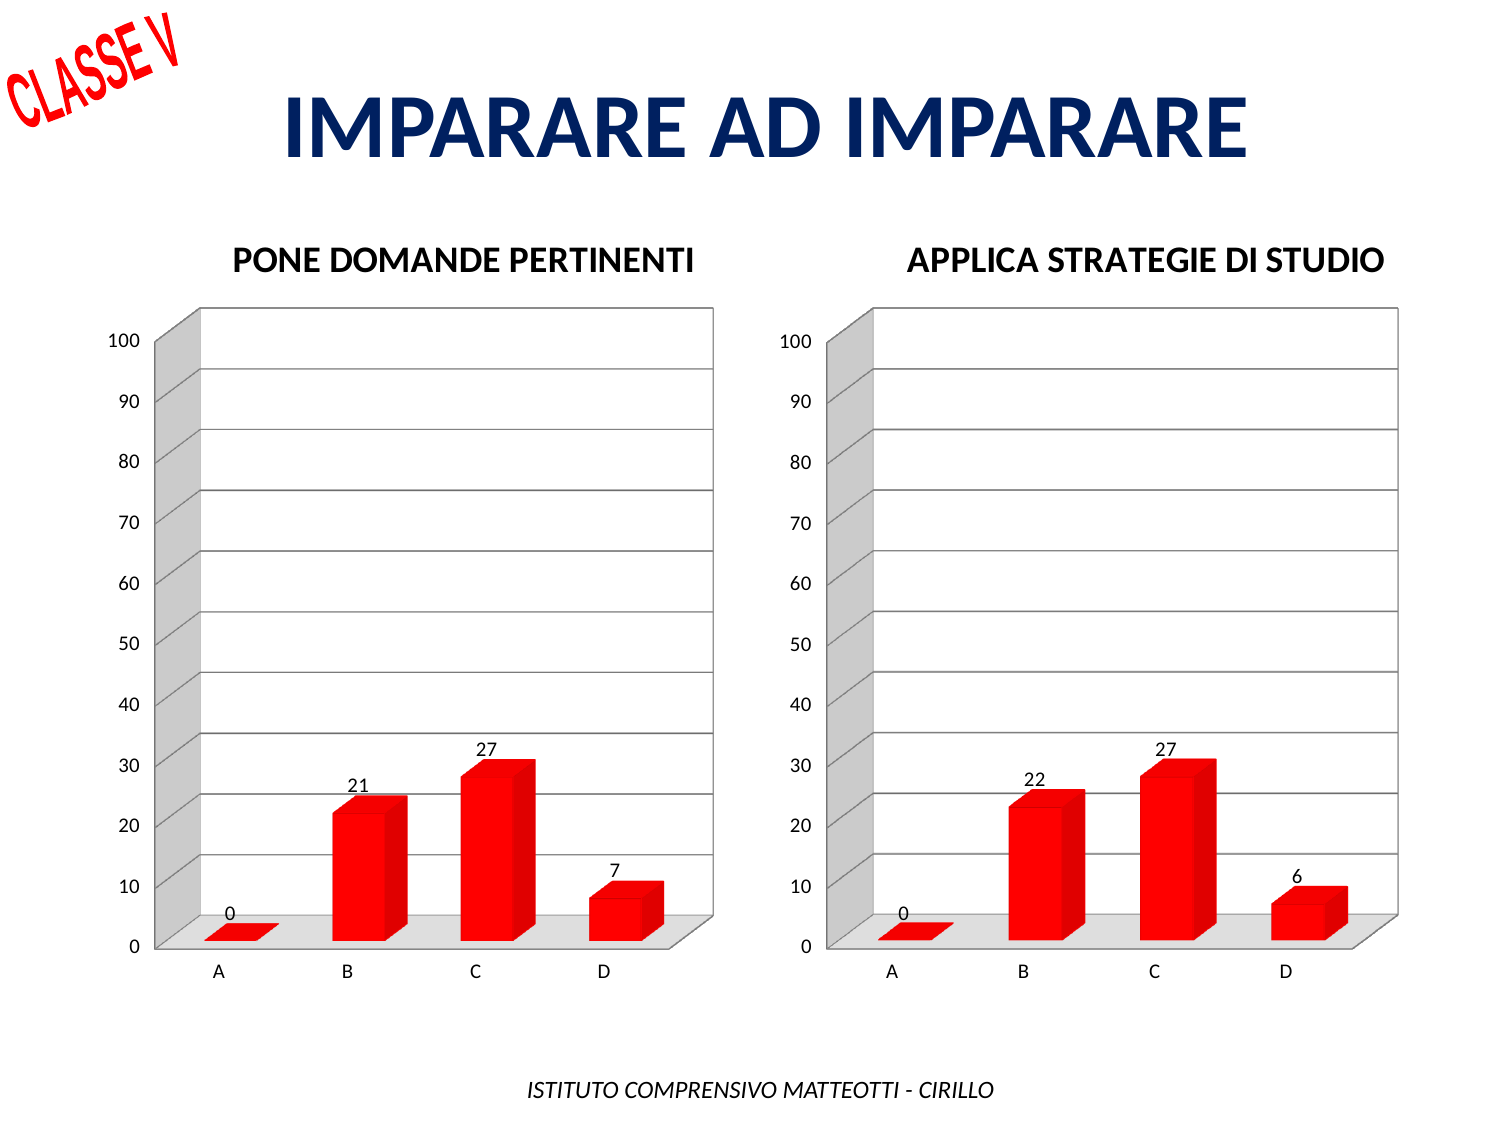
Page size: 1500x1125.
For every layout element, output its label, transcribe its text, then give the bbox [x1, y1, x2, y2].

text_box ISTITUTO COMPRENSIVO MATTEOTTI - CIRILLO [506, 1066, 1016, 1112]
text_box Imparare ad imparare [206, 58, 1326, 184]
chart [94, 207, 727, 1000]
chart [765, 207, 1412, 1000]
